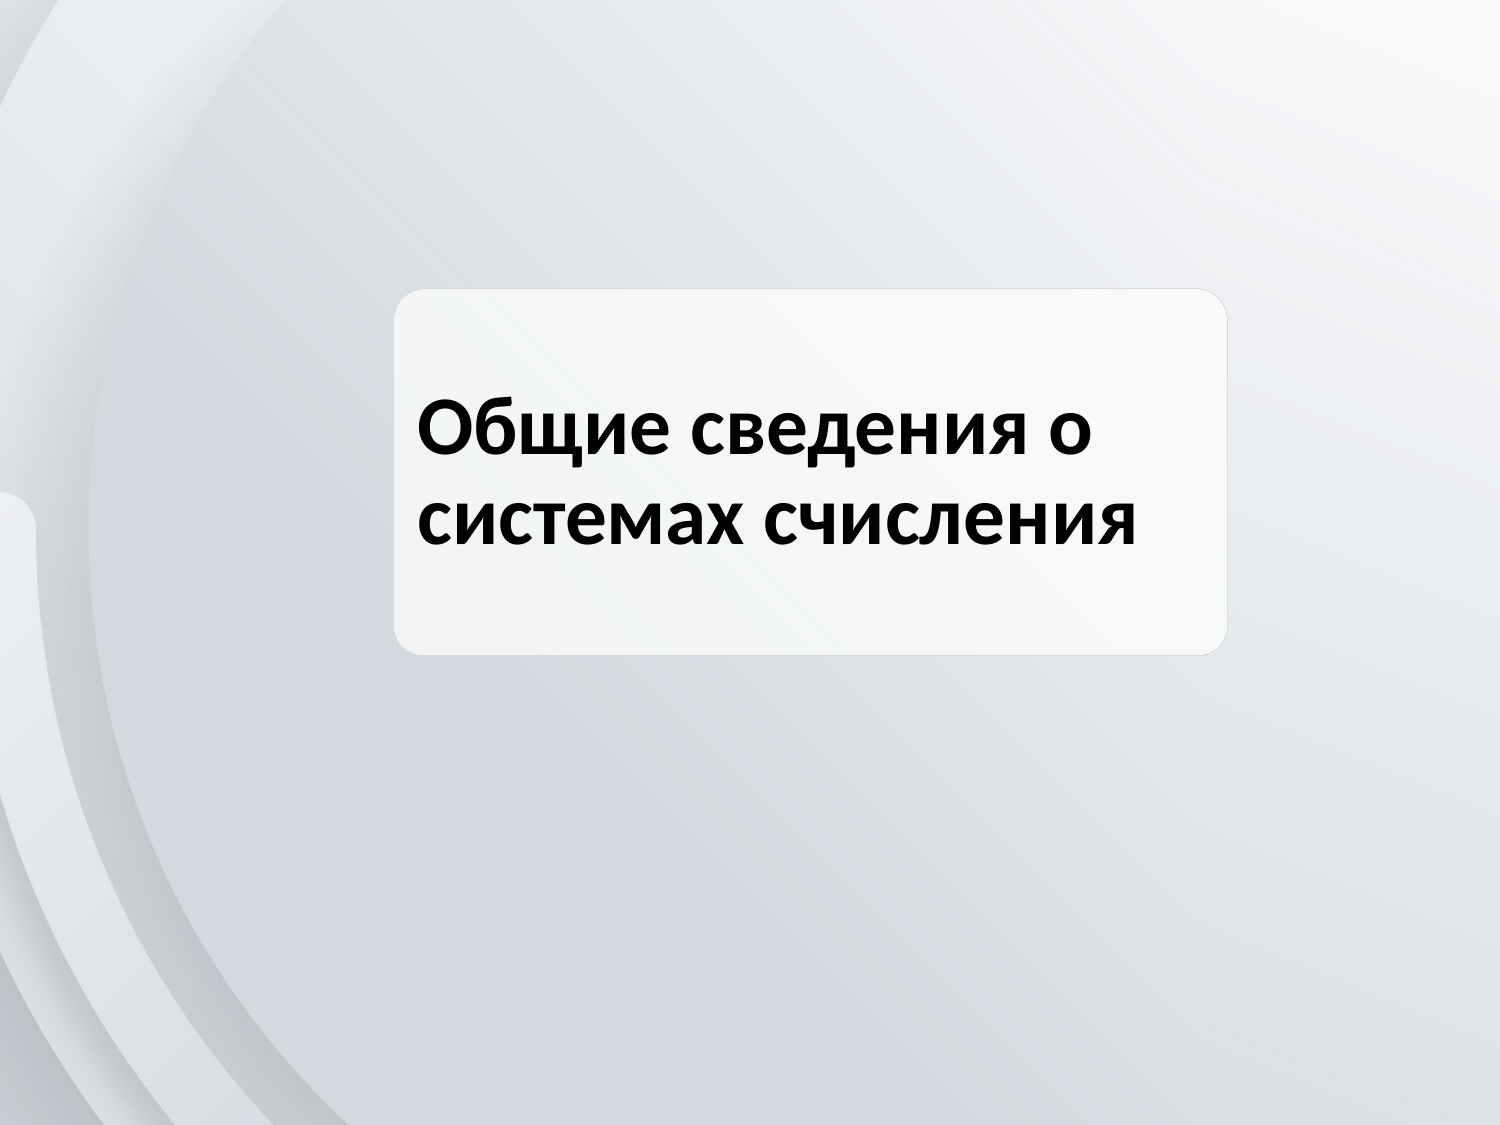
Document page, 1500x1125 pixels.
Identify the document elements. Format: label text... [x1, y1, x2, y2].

text_box Общие сведения о системах счисления [393, 288, 1228, 656]
picture [0, 0, 1500, 1125]
